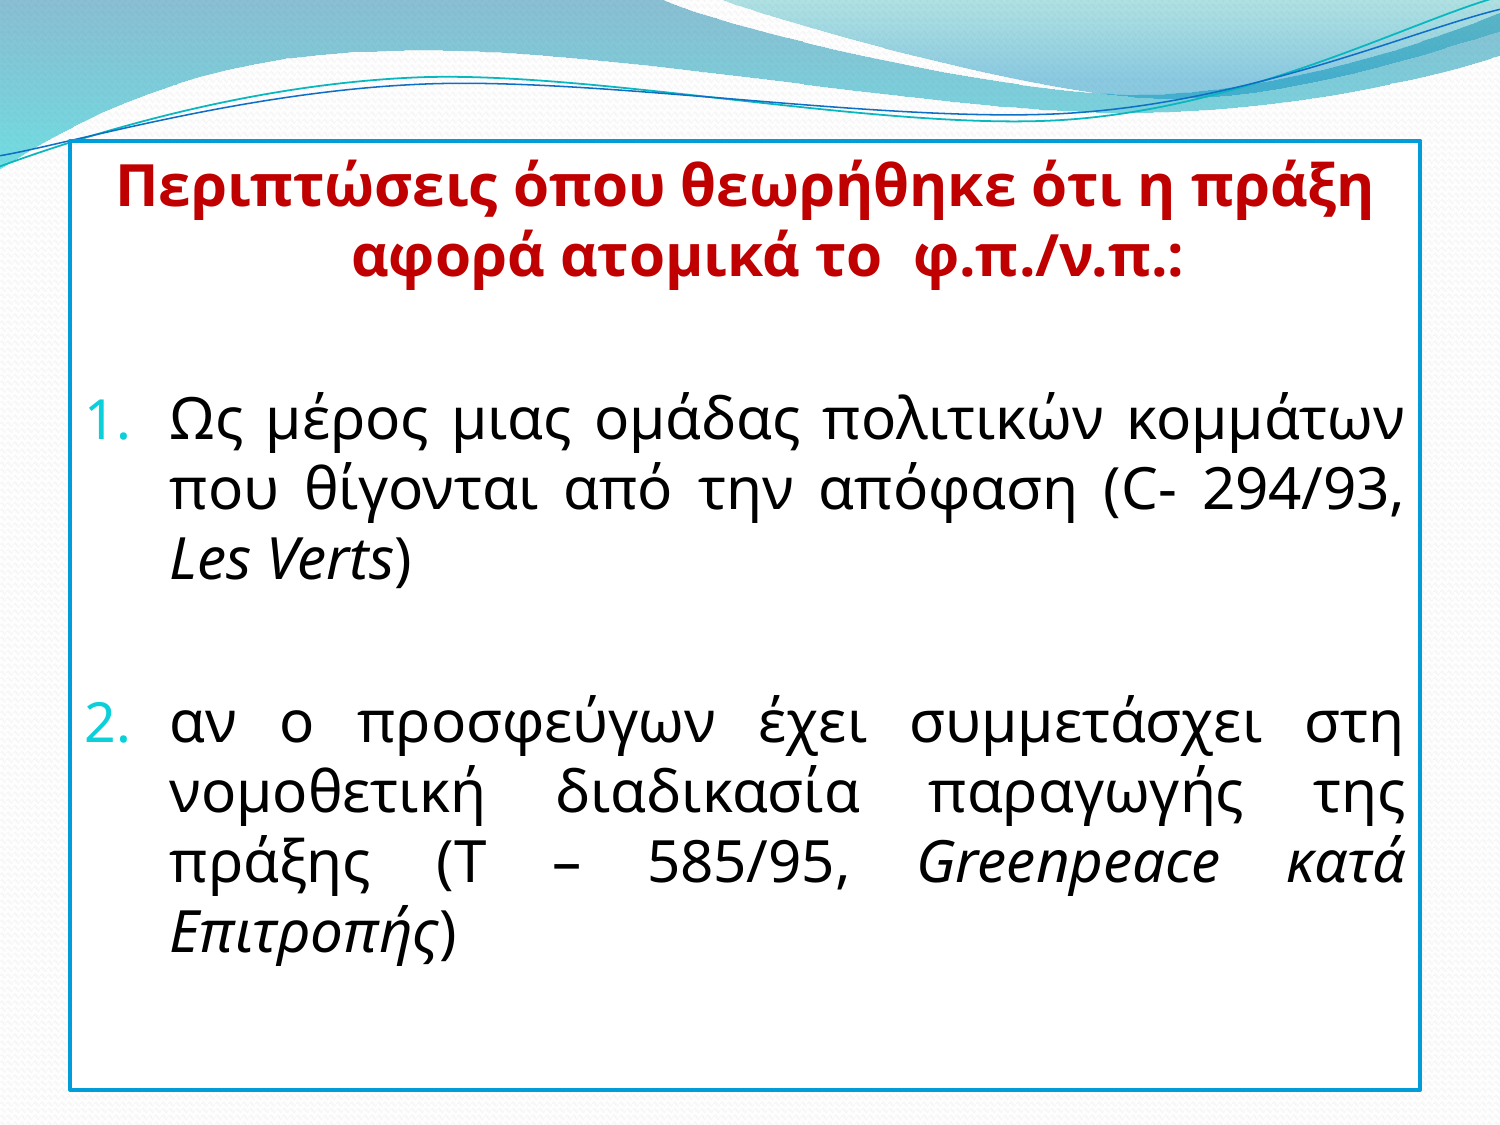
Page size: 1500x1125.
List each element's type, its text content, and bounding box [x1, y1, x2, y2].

list Περιπτώσεις όπου θεωρήθηκε ότι η πράξη αφορά ατομικά το φ.π./ν.π.: Ως μέρος μιας ομάδας πολιτικών κομμάτων που θίγονται από την απόφαση (C- 294/93, Les Verts) αν ο προσφεύγων έχει συμμετάσχει στη νομοθετική διαδικασία παραγωγής της πράξης (T – 585/95, Greenpeace κατά Επιτροπής) [68, 139, 1422, 1092]
